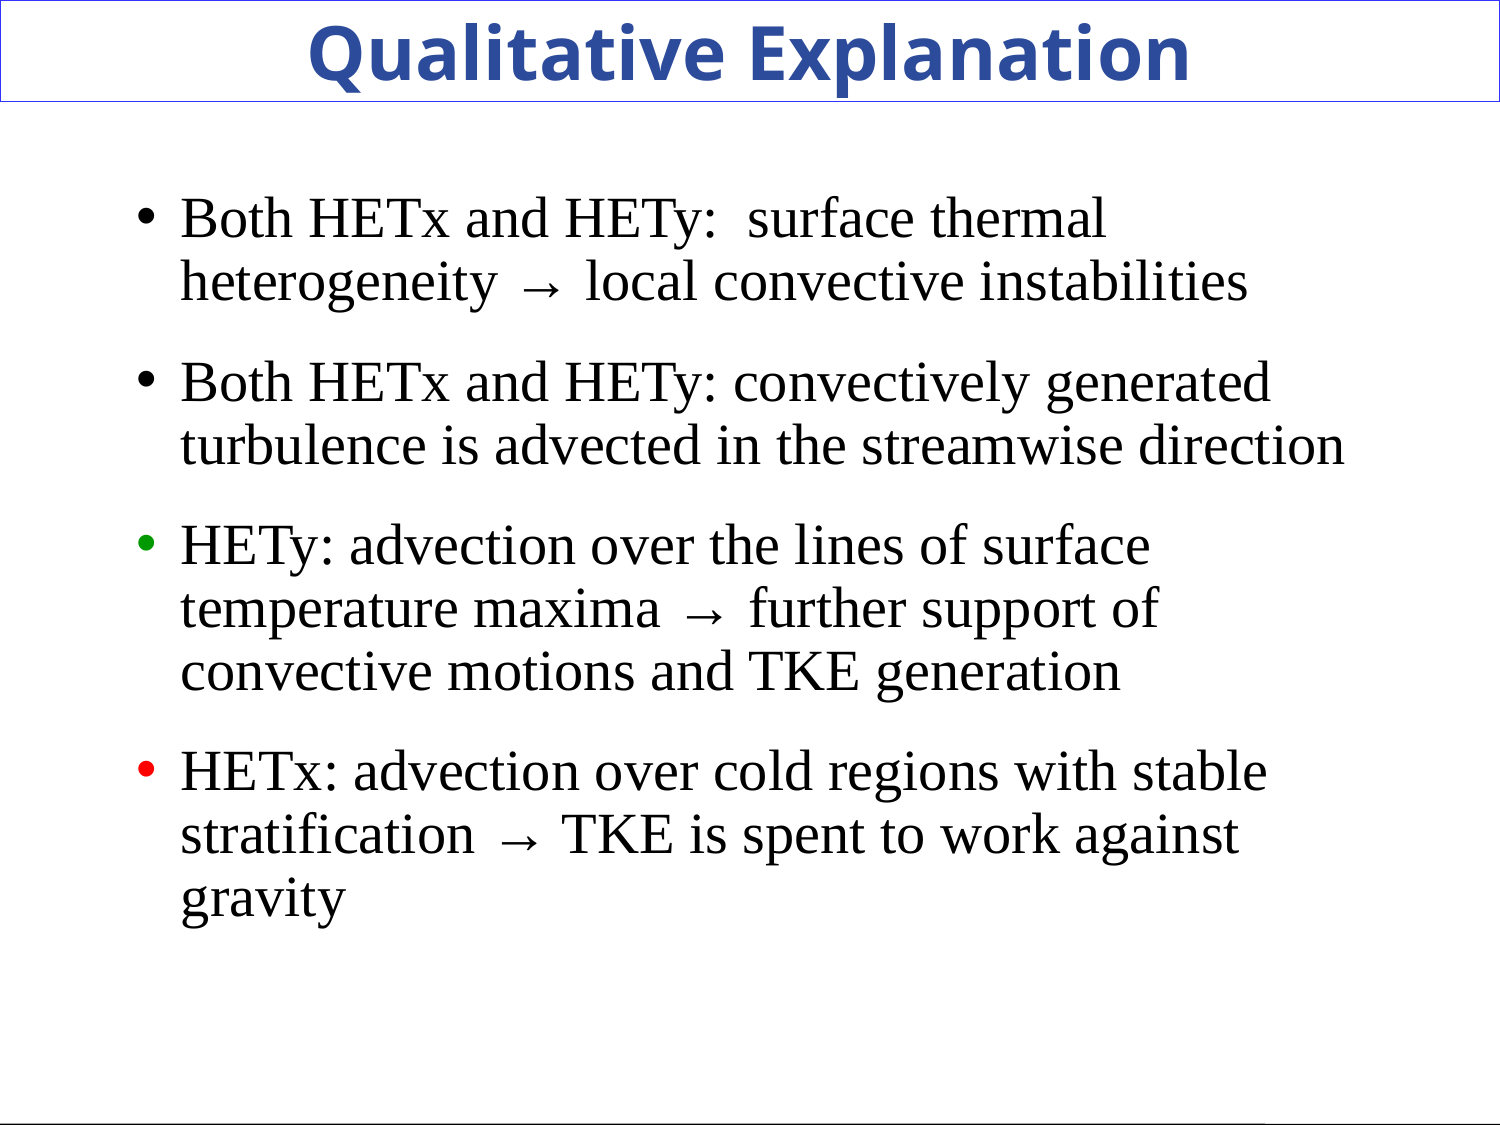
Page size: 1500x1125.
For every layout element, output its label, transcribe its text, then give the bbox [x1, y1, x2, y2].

title Qualitative Explanation [0, 0, 1500, 102]
text_box Both HETx and HETy: surface thermal heterogeneity → local convective instabilities Both HETx and HETy: convectively generated turbulence is advected in the streamwise direction HETy: advection over the lines of surface temperature maxima → further support of convective motions and TKE generation HETx: advection over cold regions with stable stratification → TKE is spent to work against gravity [121, 180, 1398, 937]
